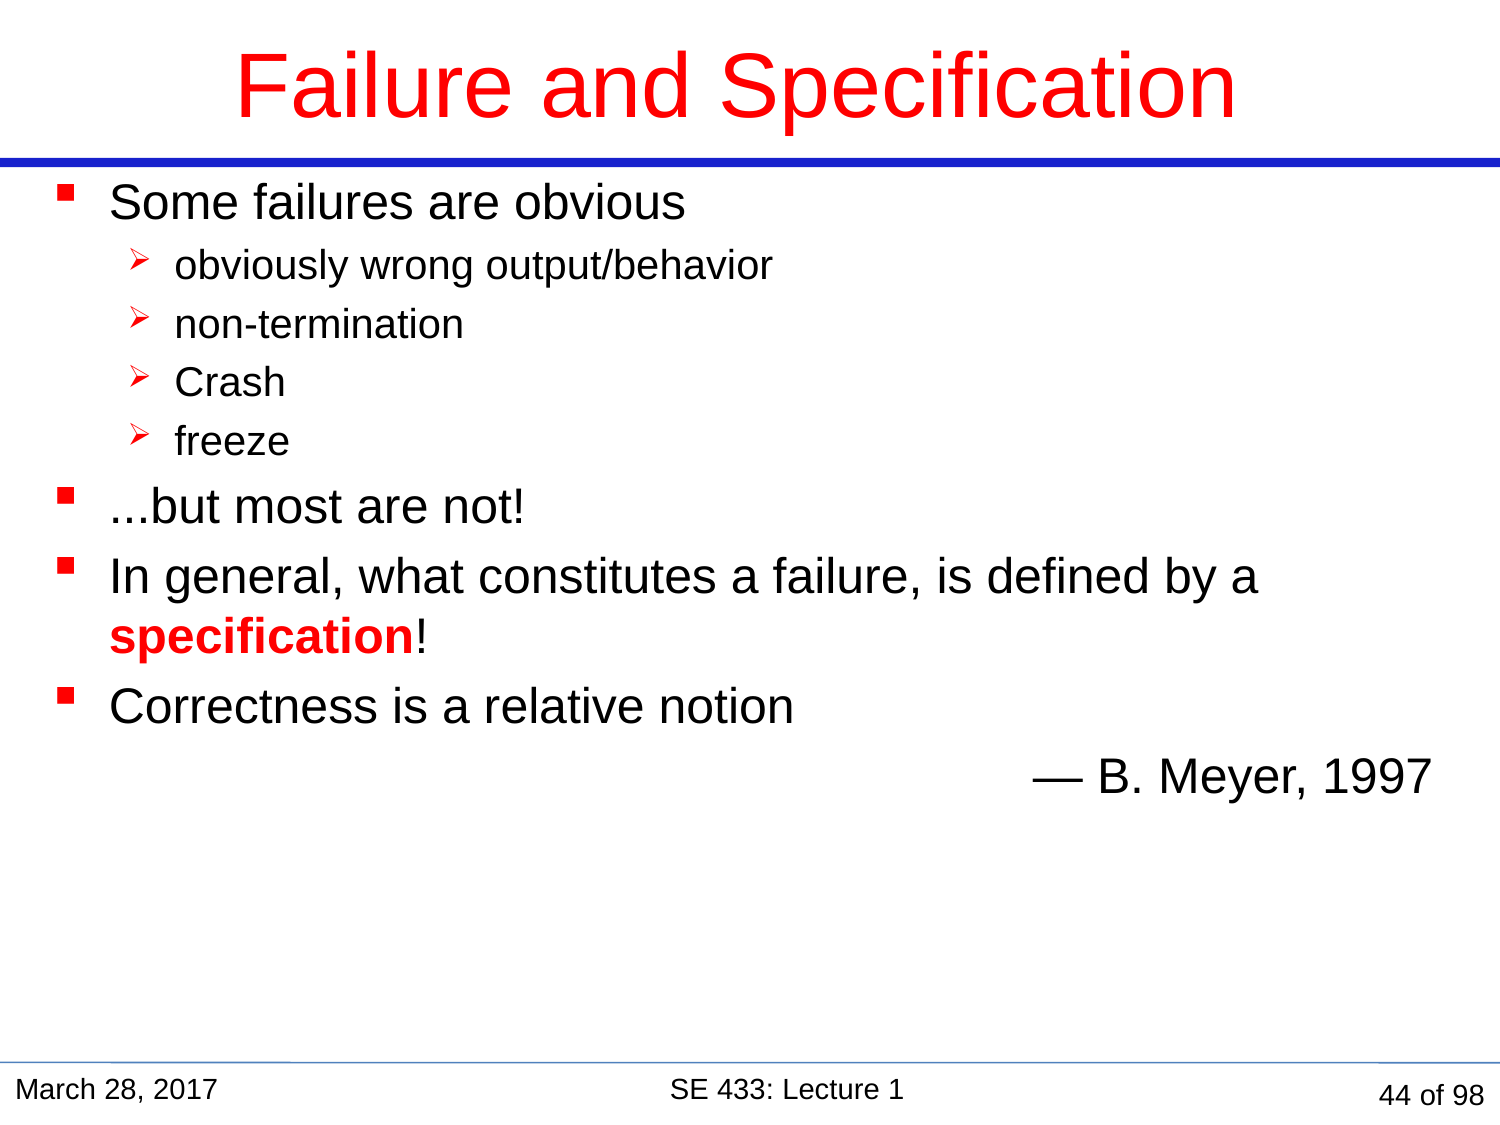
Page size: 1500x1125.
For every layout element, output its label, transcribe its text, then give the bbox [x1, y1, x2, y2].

footer SE 433: Lecture 1 [324, 1062, 1249, 1125]
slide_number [0, 1062, 324, 1125]
title Failure and Specification [0, 0, 1500, 163]
slide_number 44 of 98 [1249, 1062, 1500, 1125]
list Some failures are obvious obviously wrong output/behavior non-termination Crash freeze ...but most are not! In general, what constitutes a failure, is defined by a specification! Correctness is a relative notion — B. Meyer, 1997 [37, 162, 1463, 1062]
